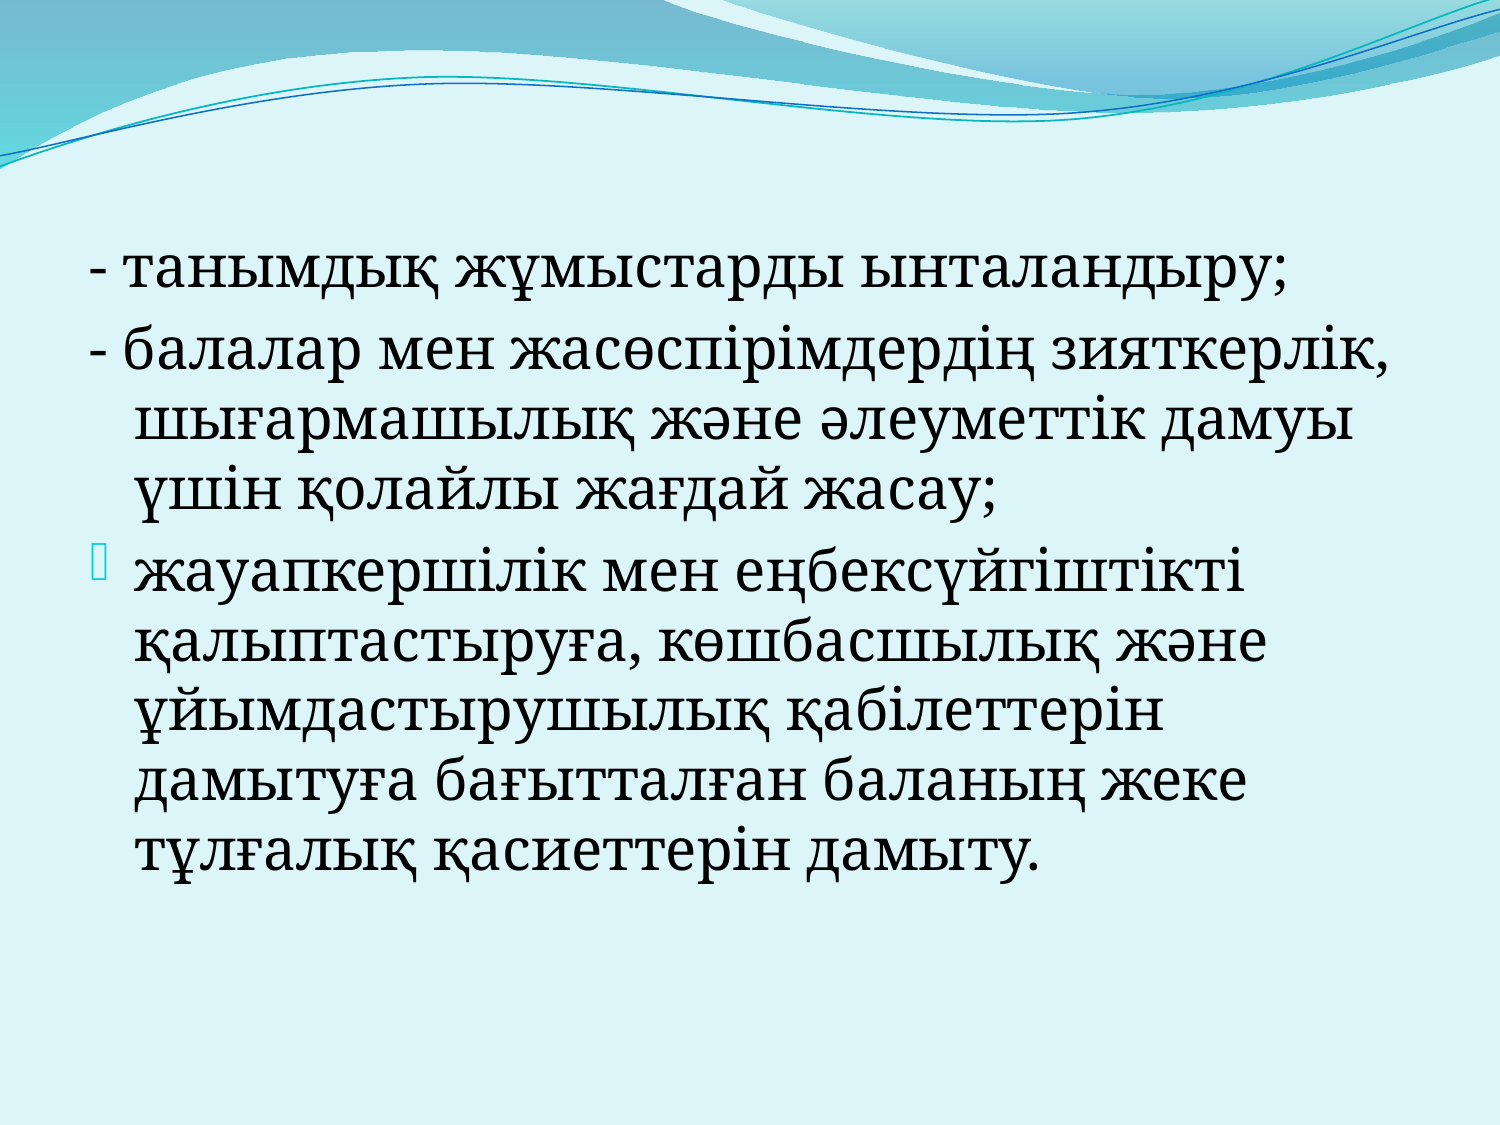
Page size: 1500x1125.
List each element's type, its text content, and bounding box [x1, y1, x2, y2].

list - танымдық жұмыстарды ынталандыру; - балалар мен жасөспірімдердің зияткерлік, шығармашылық және әлеуметтік дамуы үшін қолайлы жағдай жасау; жауапкершілік мен еңбексүйгіштікті қалыптастыруға, көшбасшылық және ұйымдастырушылық қабілеттерін дамытуға бағытталған баланың жеке тұлғалық қасиеттерін дамыту. [75, 58, 1425, 1038]
